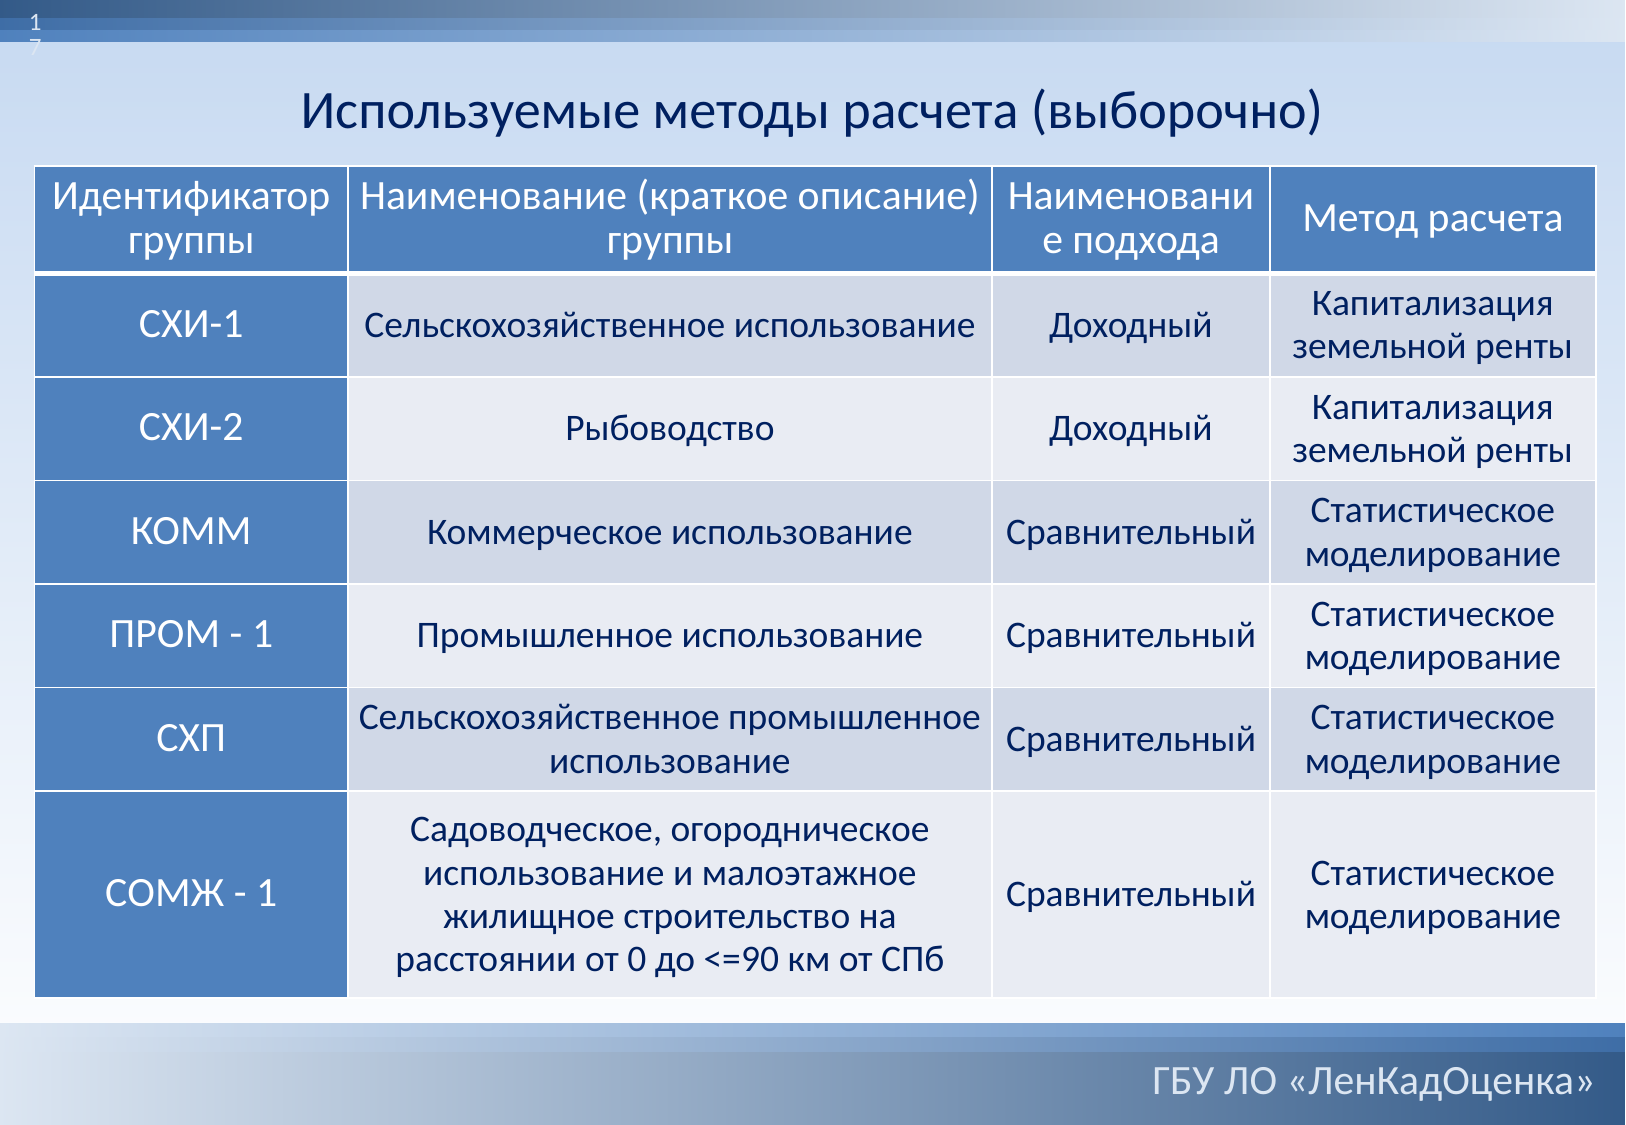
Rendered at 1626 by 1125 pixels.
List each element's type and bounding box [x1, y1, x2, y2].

text_box [0, 0, 1625, 1125]
